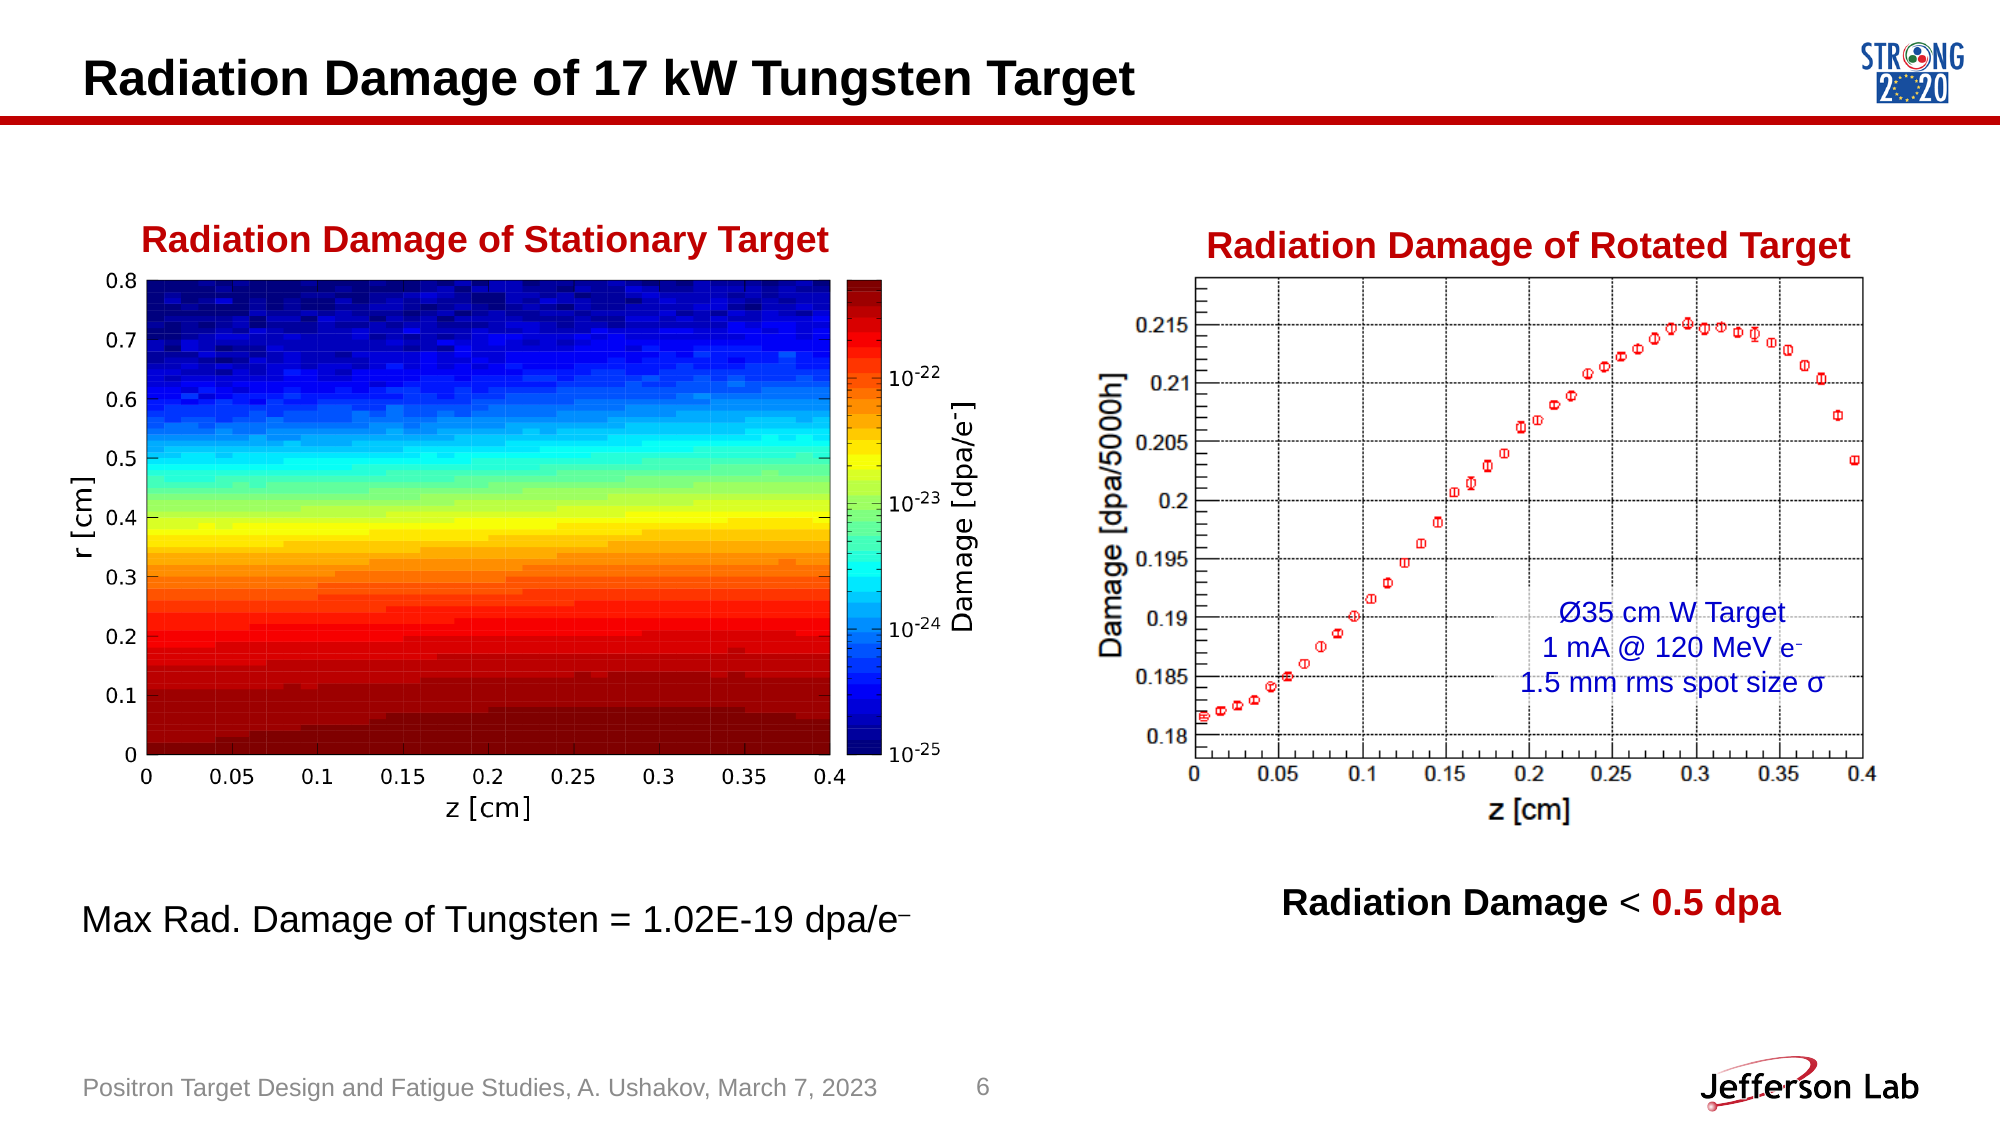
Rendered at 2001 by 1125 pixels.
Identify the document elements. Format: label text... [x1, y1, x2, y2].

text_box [1094, 273, 1879, 831]
text_box Max Rad. Damage of Tungsten = 1.02E-19 dpa/e‒ [66, 887, 926, 948]
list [52, 268, 979, 825]
title Radiation Damage of 17 kW Tungsten Target [67, 39, 1919, 120]
text_box Radiation Damage of Stationary Target [67, 207, 904, 267]
picture [1860, 38, 1965, 111]
picture [1698, 1047, 1933, 1124]
footer Positron Target Design and Fatigue Studies, A. Ushakov, March 7, 2023 [67, 1060, 925, 1112]
slide_number 6 [924, 1060, 1042, 1111]
text_box Radiation Damage < 0.5 dpa [1253, 870, 1810, 931]
text_box Radiation Damage of Rotated Target [1111, 213, 1947, 273]
